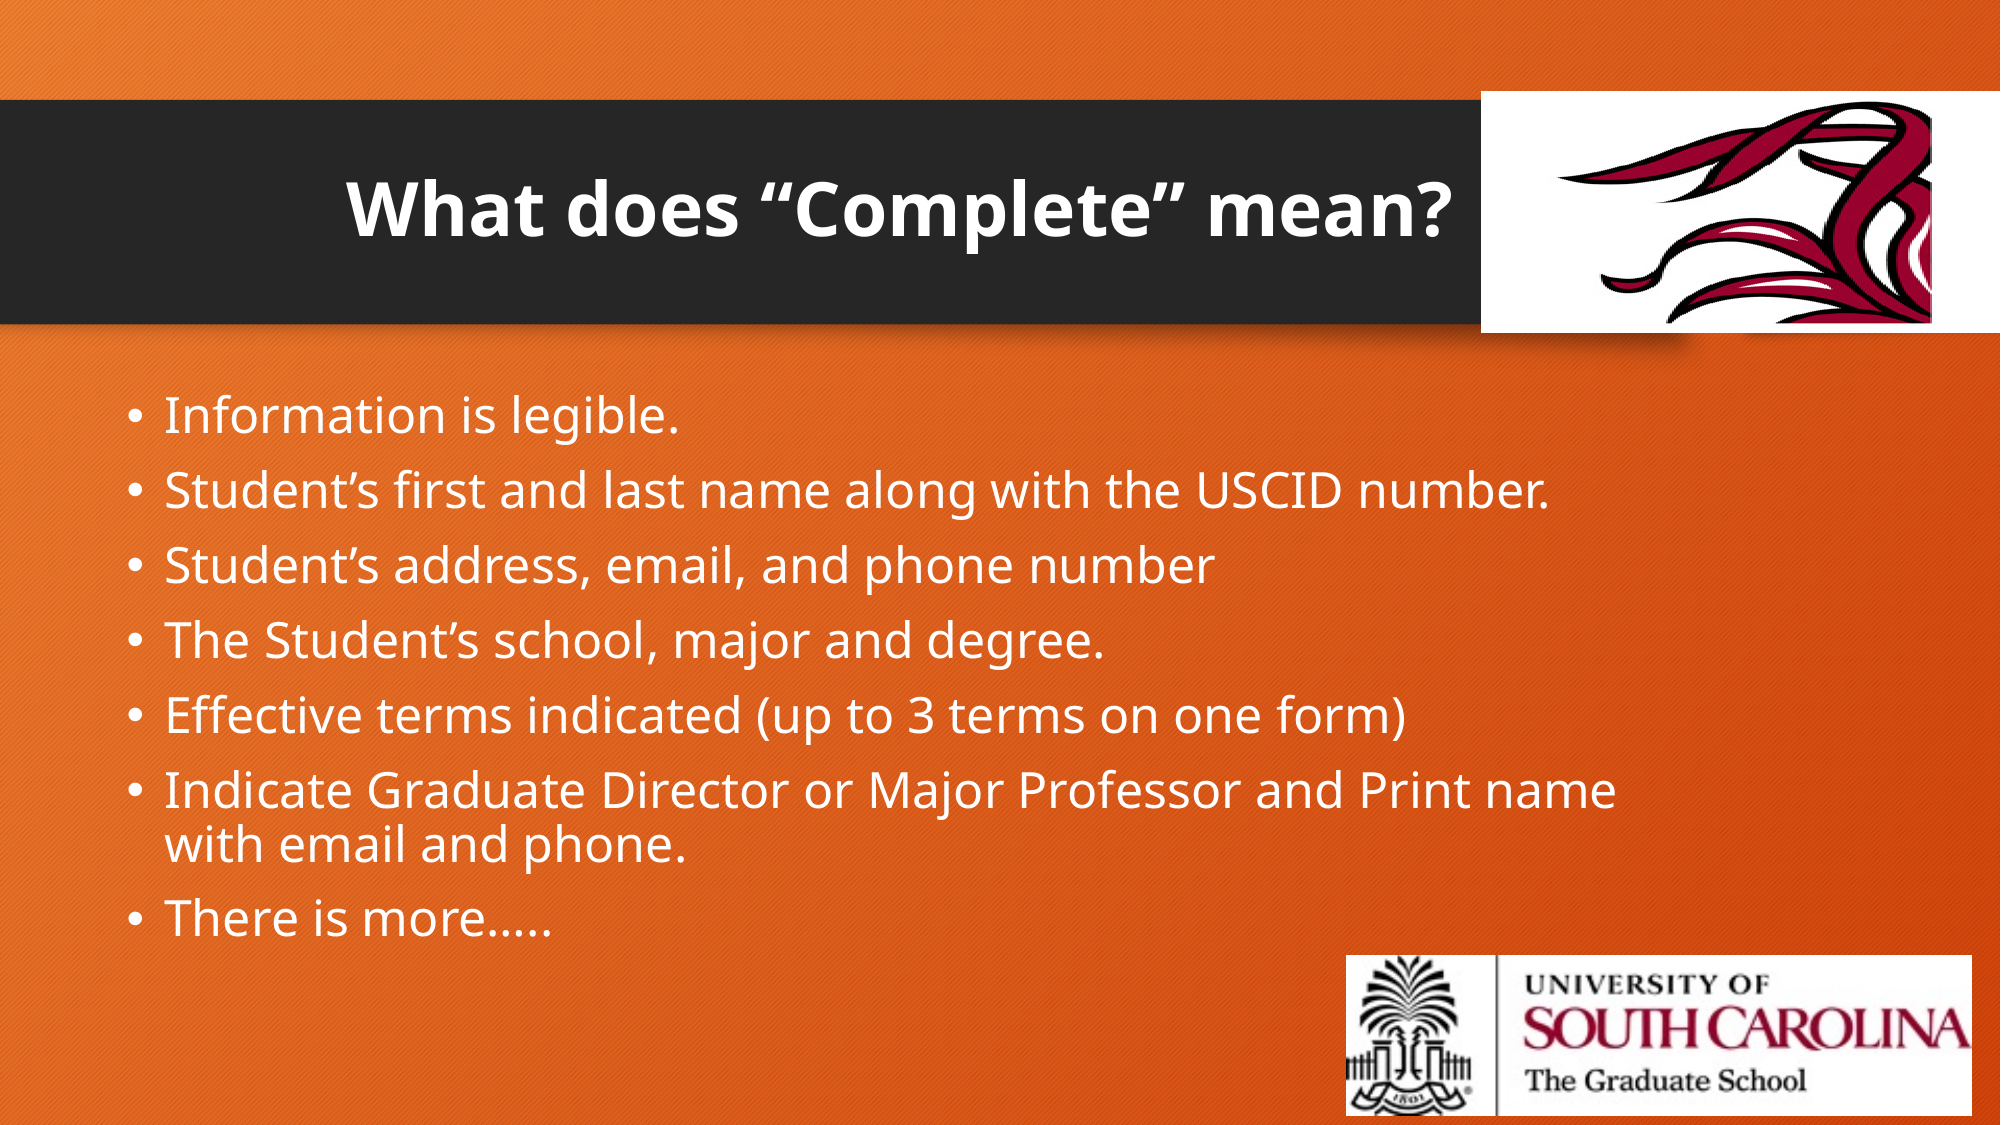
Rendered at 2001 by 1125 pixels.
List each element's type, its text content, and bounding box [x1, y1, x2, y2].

list Information is legible. Student’s first and last name along with the USCID number. Student’s address, email, and phone number The Student’s school, major and degree. Effective terms indicated (up to 3 terms on one form) Indicate Graduate Director or Major Professor and Print name with email and phone. There is more….. [111, 383, 1689, 974]
title What does “Complete” mean? [111, 123, 1481, 301]
picture [0, 91, 2000, 376]
picture [1346, 954, 1973, 1116]
